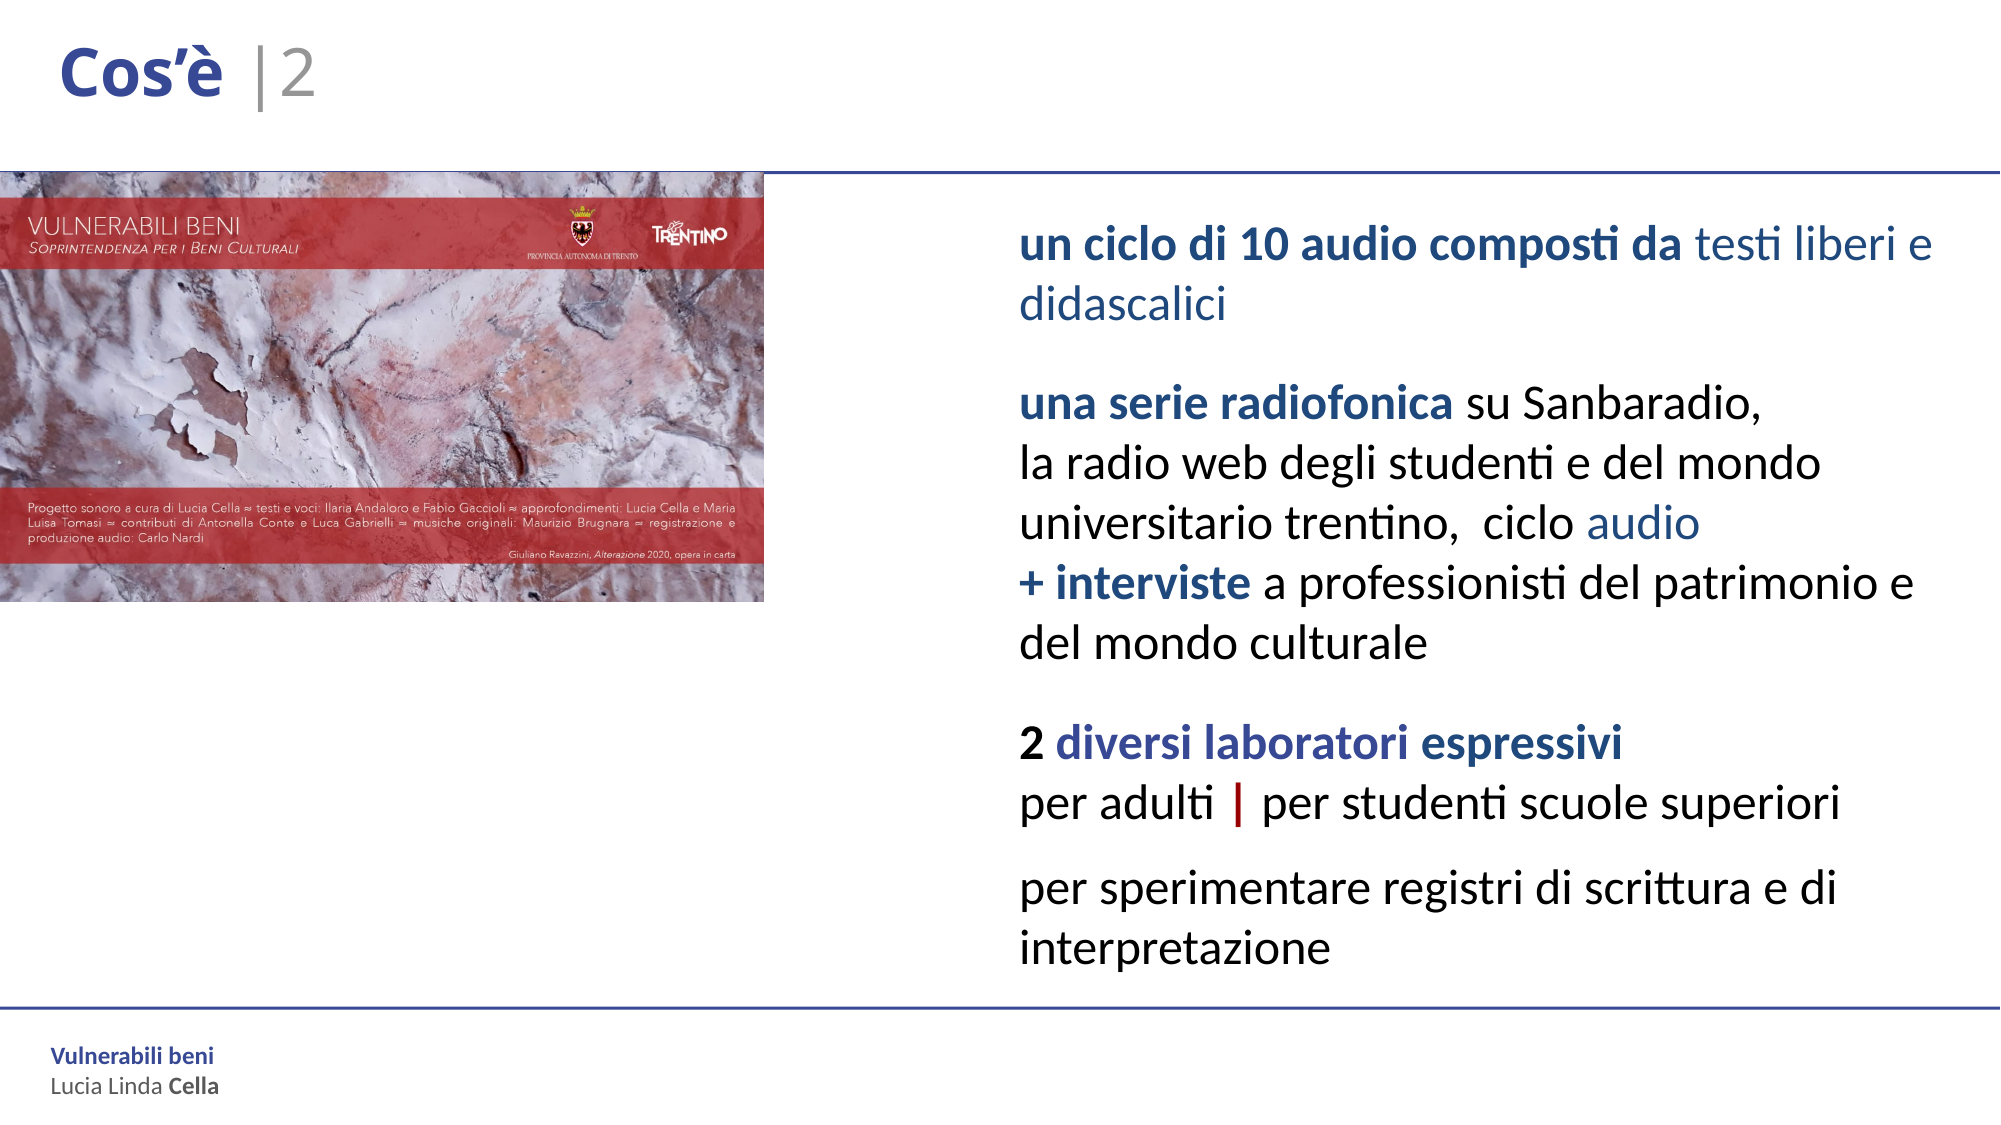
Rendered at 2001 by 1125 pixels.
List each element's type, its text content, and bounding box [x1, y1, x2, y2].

title Cos’è |2 [42, 0, 1957, 141]
picture [0, 172, 764, 603]
text_box Vulnerabili beni Lucia Linda Cella [43, 1031, 940, 1107]
text_box un ciclo di 10 audio composti da testi liberi e didascalici una serie radiofonica su Sanbaradio, la radio web degli studenti e del mondo universitario trentino, ciclo audio + interviste a professionisti del patrimonio e del mondo culturale 2 diversi laboratori espressivi per adulti | per studenti scuole superiori per sperimentare registri di scrittura e di interpretazione [1011, 173, 1945, 1012]
